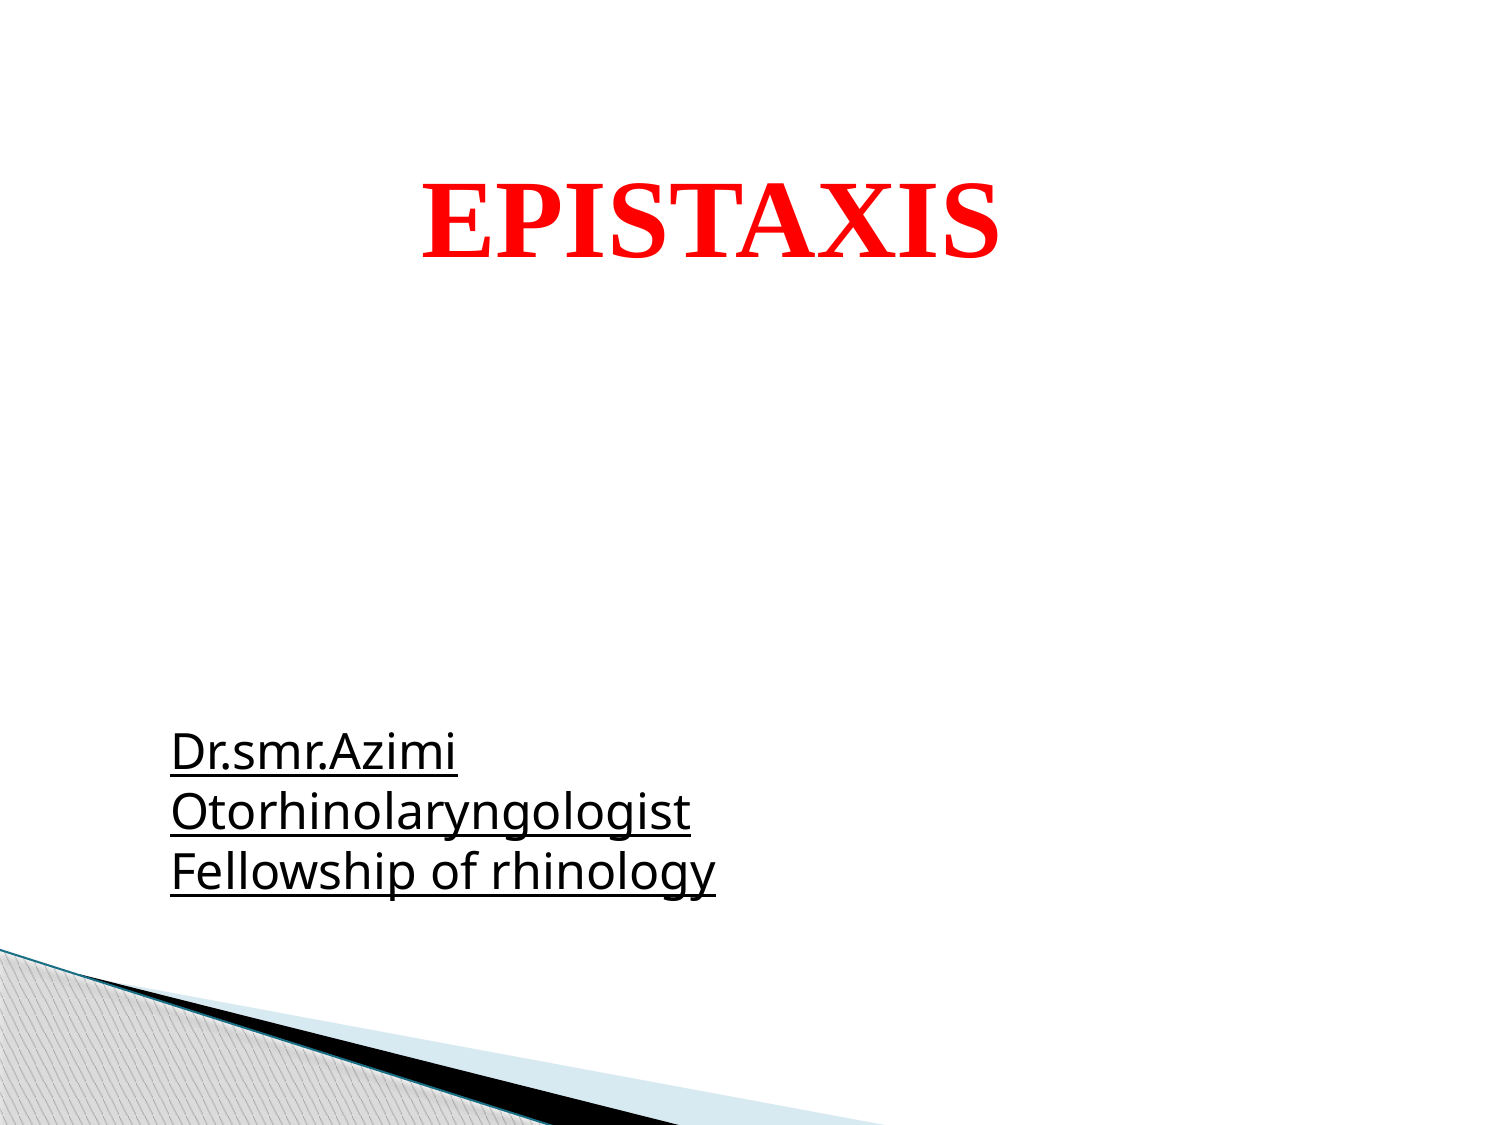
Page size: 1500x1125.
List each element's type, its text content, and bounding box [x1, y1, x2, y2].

text_box Dr.smr.Azimi Otorhinolaryngologist Fellowship of rhinology [162, 712, 1189, 917]
title EPISTAXIS [130, 137, 1294, 288]
